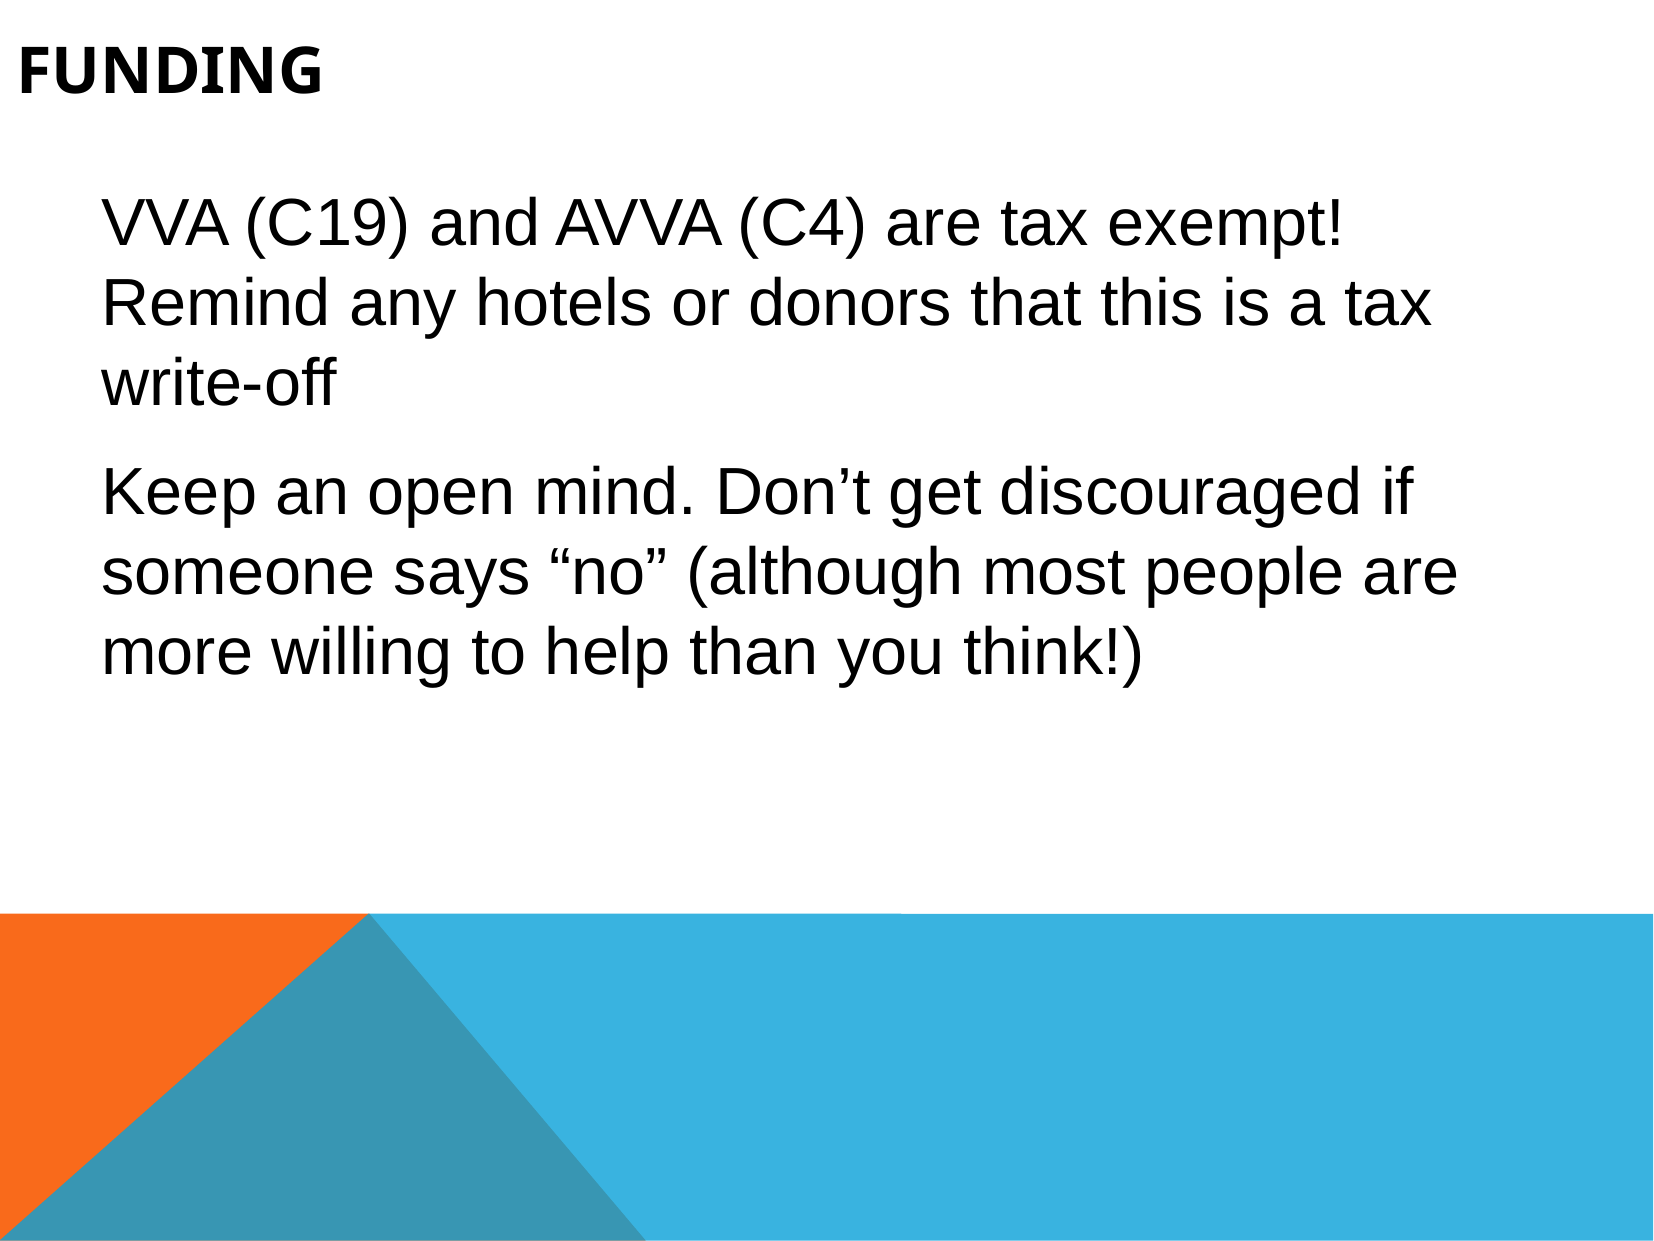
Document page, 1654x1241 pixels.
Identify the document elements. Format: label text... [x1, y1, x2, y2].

title Funding [0, 0, 1415, 180]
list VVA (C19) and AVVA (C4) are tax exempt! Remind any hotels or donors that this is a tax write-off Keep an open mind. Don’t get discouraged if someone says “no” (although most people are more willing to help than you think!) [14, 170, 1502, 892]
